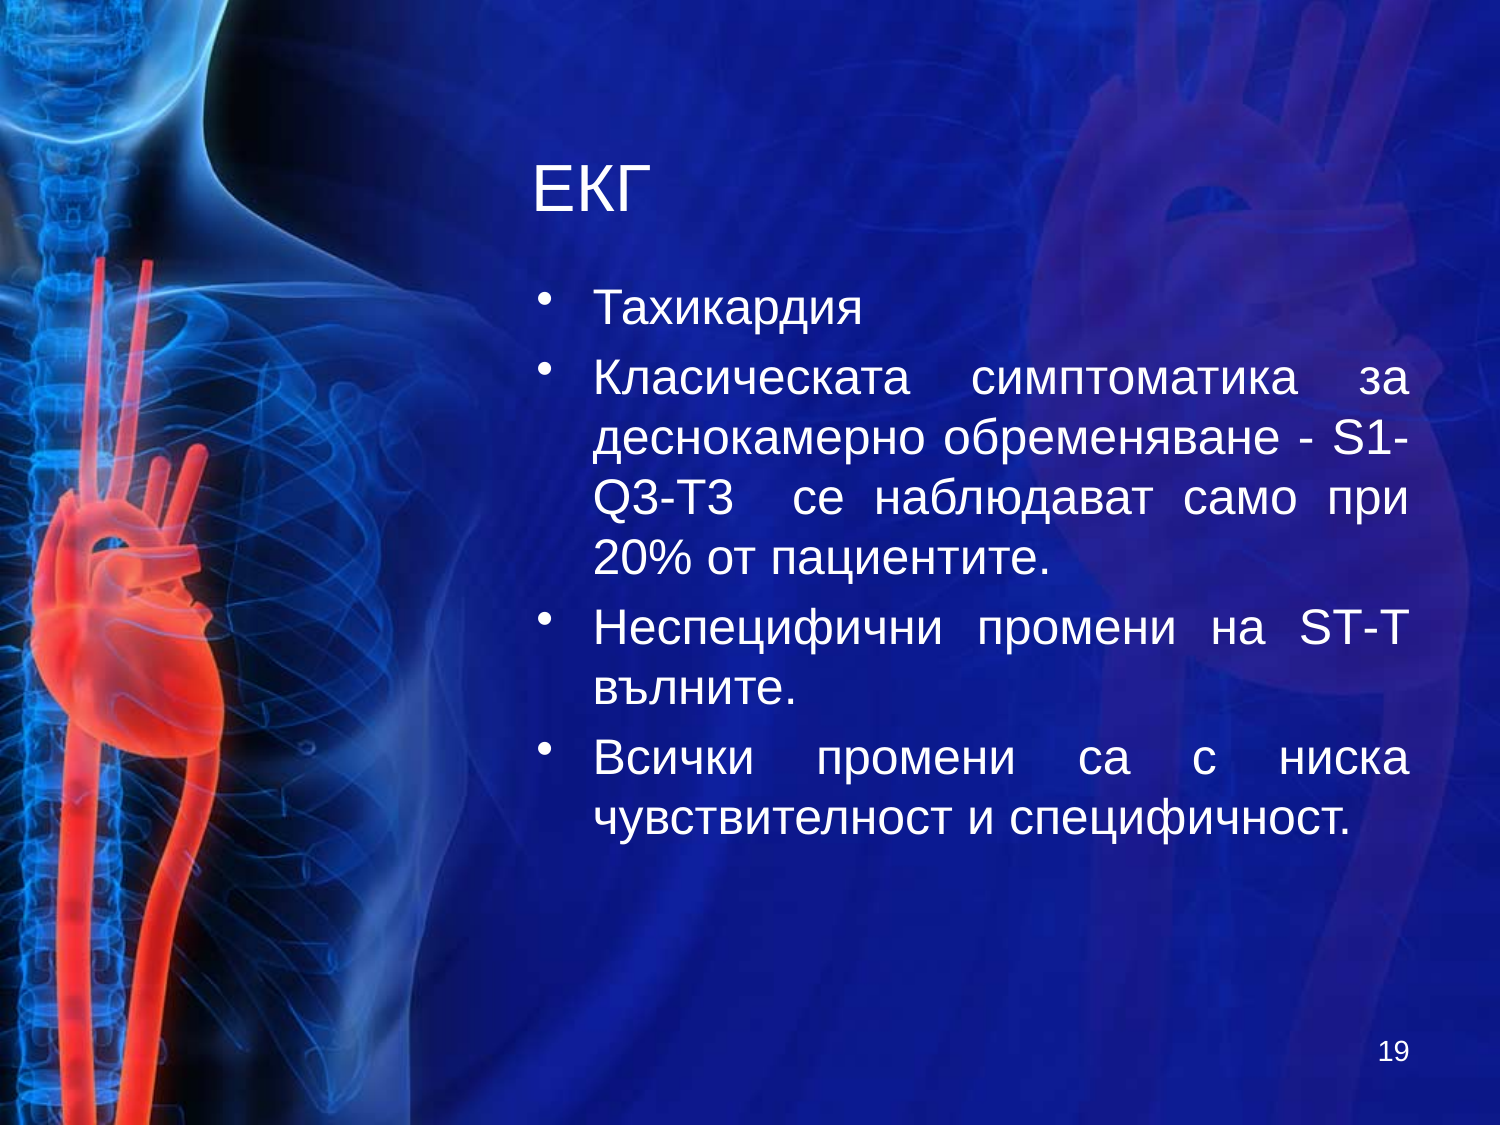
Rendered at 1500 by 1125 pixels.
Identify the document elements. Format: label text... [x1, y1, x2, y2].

title ЕКГ [516, 45, 1480, 233]
picture [0, 0, 1500, 1125]
slide_number 19 [1074, 1024, 1425, 1103]
list Тахикардия Класическата симптоматика за деснокамерно обременяване - S1-Q3-T3 се наблюдават само при 20% от пациентите. Неспецифични промени на SТ-Т вълните. Всички промени са с ниска чувствителност и специфичност. [521, 267, 1425, 1005]
